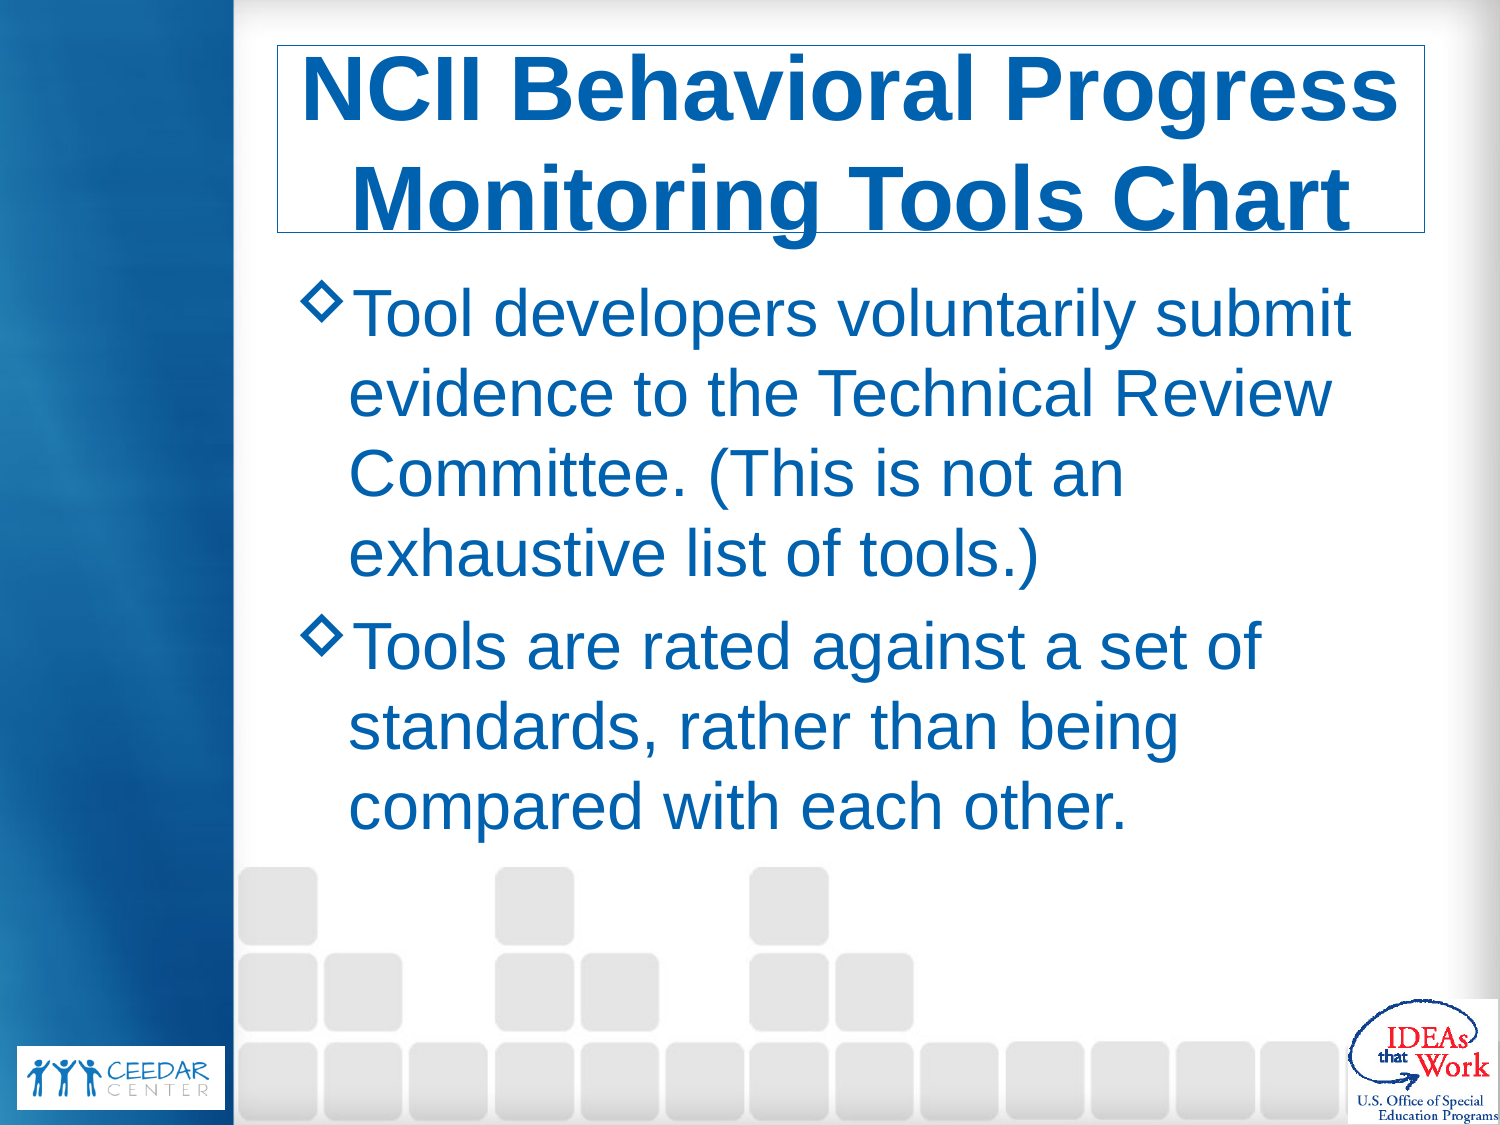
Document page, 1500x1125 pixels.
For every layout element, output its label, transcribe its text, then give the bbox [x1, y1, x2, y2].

list Tool developers voluntarily submit evidence to the Technical Review Committee. (This is not an exhaustive list of tools.) Tools are rated against a set of standards, rather than being compared with each other. [277, 262, 1425, 858]
title NCII Behavioral Progress Monitoring Tools Chart [277, 45, 1425, 233]
picture [0, 0, 1500, 1125]
